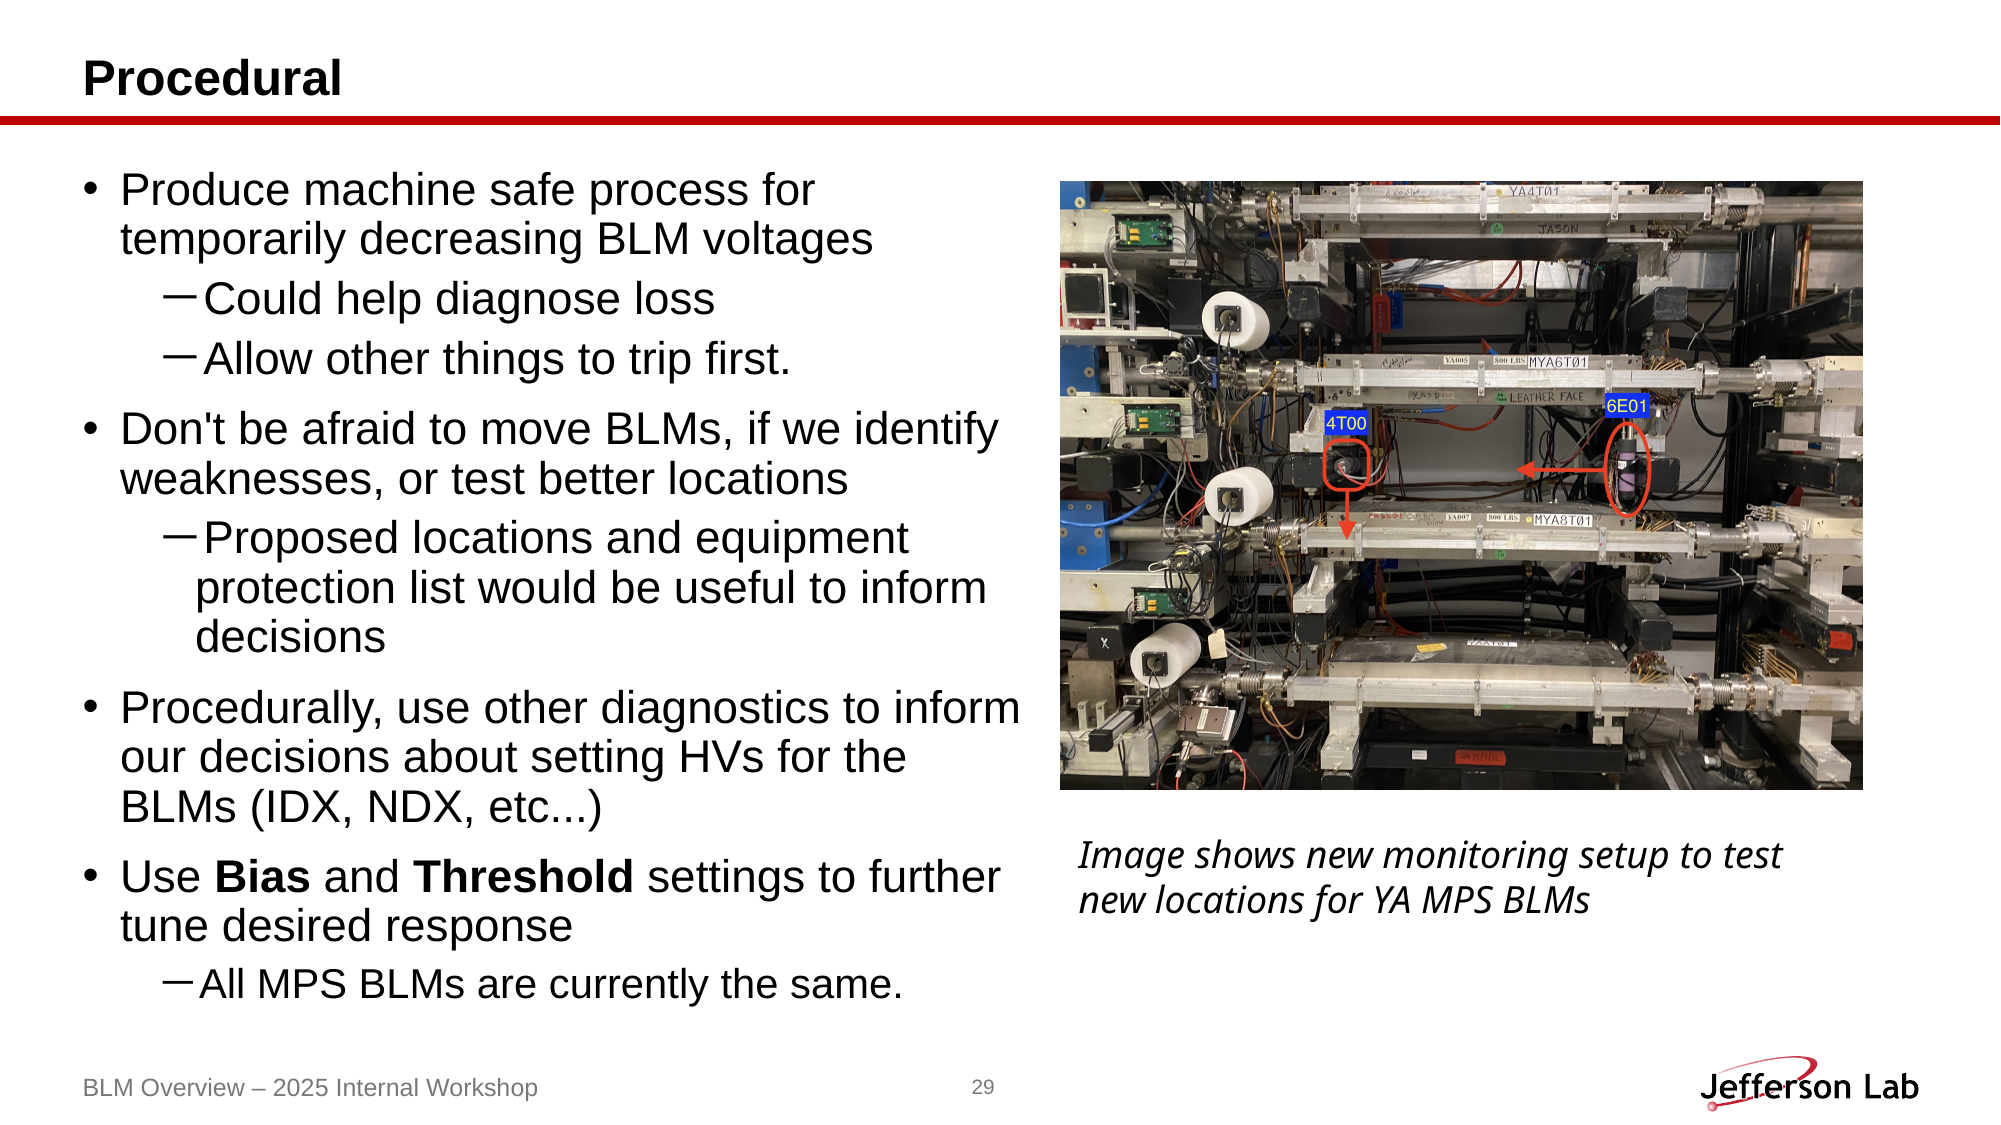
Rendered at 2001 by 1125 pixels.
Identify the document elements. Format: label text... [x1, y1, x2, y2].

footer BLM Overview – 2025 Internal Workshop [67, 1060, 925, 1112]
picture [1698, 1047, 1933, 1124]
slide_number 29 [924, 1060, 1042, 1111]
title Procedural [67, 39, 1919, 120]
text_box Image shows new monitoring setup to test new locations for YA MPS BLMs [1063, 823, 1866, 929]
picture [1060, 180, 1864, 791]
list Produce machine safe process for temporarily decreasing BLM voltages Could help diagnose loss Allow other things to trip first. Don't be afraid to move BLMs, if we identify weaknesses, or test better locations Proposed locations and equipment protection list would be useful to inform decisions Procedurally, use other diagnostics to inform our decisions about setting HVs for the BLMs (IDX, NDX, etc...) Use Bias and Threshold settings to further tune desired response All MPS BLMs are currently the same. [67, 158, 1039, 1042]
